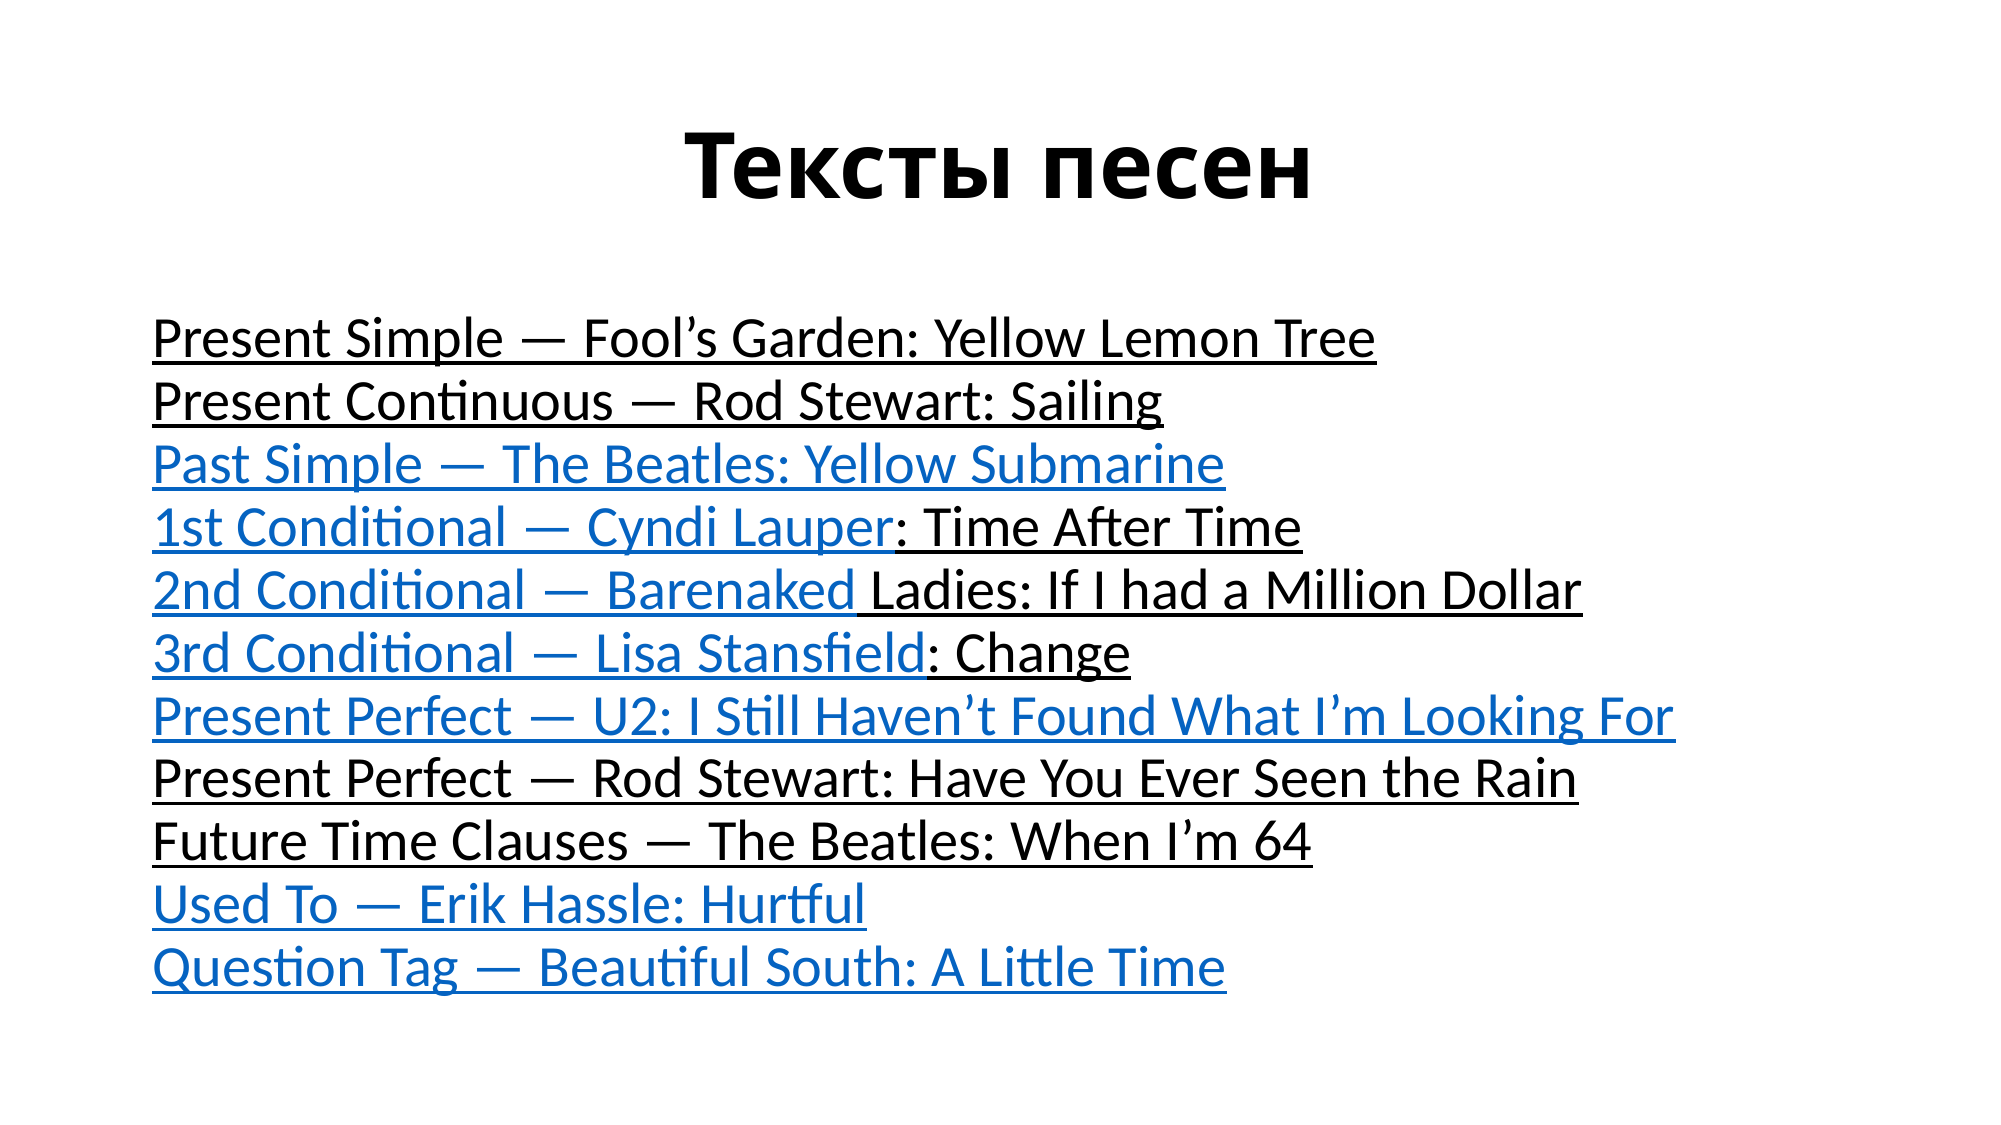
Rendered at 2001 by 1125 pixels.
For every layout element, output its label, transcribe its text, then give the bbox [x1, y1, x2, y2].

list Present Simple — Fool’s Garden: Yellow Lemon Tree Present Continuous — Rod Stewart: Sailing Past Simple — The Beatles: Yellow Submarine 1st Conditional — Cyndi Lauper: Time After Time 2nd Conditional — Barenaked Ladies: If I had a Million Dollar 3rd Conditional — Lisa Stansfield: Change Present Perfect — U2: I Still Haven’t Found What I’m Looking For Present Perfect — Rod Stewart: Have You Ever Seen the Rain Future Time Clauses — The Beatles: When I’m 64 Used To — Erik Hassle: Hurtful Question Tag — Beautiful South: A Little Time [137, 299, 1863, 1014]
title Тексты песен [137, 59, 1863, 278]
